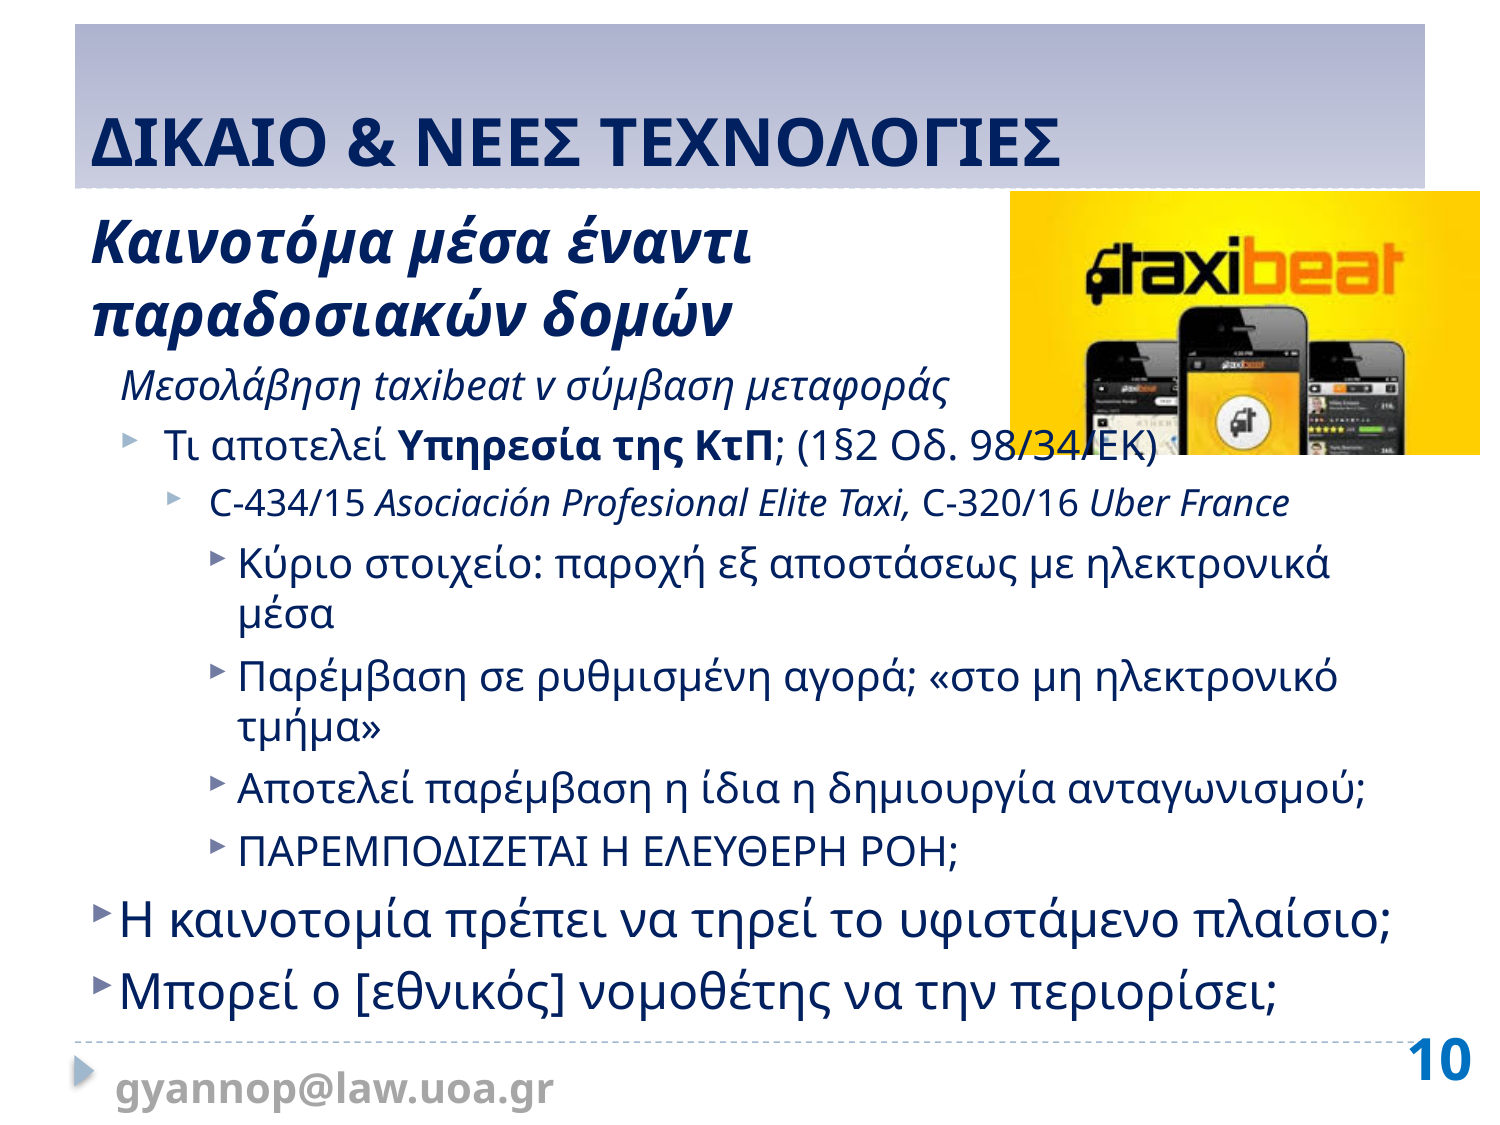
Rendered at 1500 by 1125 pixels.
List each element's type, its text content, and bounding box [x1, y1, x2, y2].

list Καινοτόμα μέσα έναντι παραδοσιακών δομών Μεσολάβηση taxibeat v σύμβαση μεταφοράς Τι αποτελεί Yπηρεσία της ΚτΠ; (1§2 Οδ. 98/34/ΕΚ) C-434/15 Asociación Profesional Elite Taxi, C-320/16 Uber France Κύριο στοιχείο: παροχή εξ αποστάσεως με ηλεκτρονικά μέσα Παρέμβαση σε ρυθμισμένη αγορά; «στο μη ηλεκτρονικό τμήμα» Αποτελεί παρέμβαση η ίδια η δημιουργία ανταγωνισμού; ΠΑΡΕΜΠΟΔΙΖΕΤΑΙ Η ΕΛΕΥΘΕΡΗ ΡΟΗ; Η καινοτομία πρέπει να τηρεί το υφιστάμενο πλαίσιο; Μπορεί ο [εθνικός] νομοθέτης να την περιορίσει; [74, 195, 1426, 1007]
footer gyannop@law.uoa.gr [99, 1048, 1374, 1125]
picture [1010, 191, 1480, 455]
title ΔΙΚΑΙΟ & ΝΕΕΣ ΤΕΧΝΟΛΟΓΙΕΣ [74, 24, 1426, 188]
slide_number 10 [1374, 1015, 1488, 1125]
